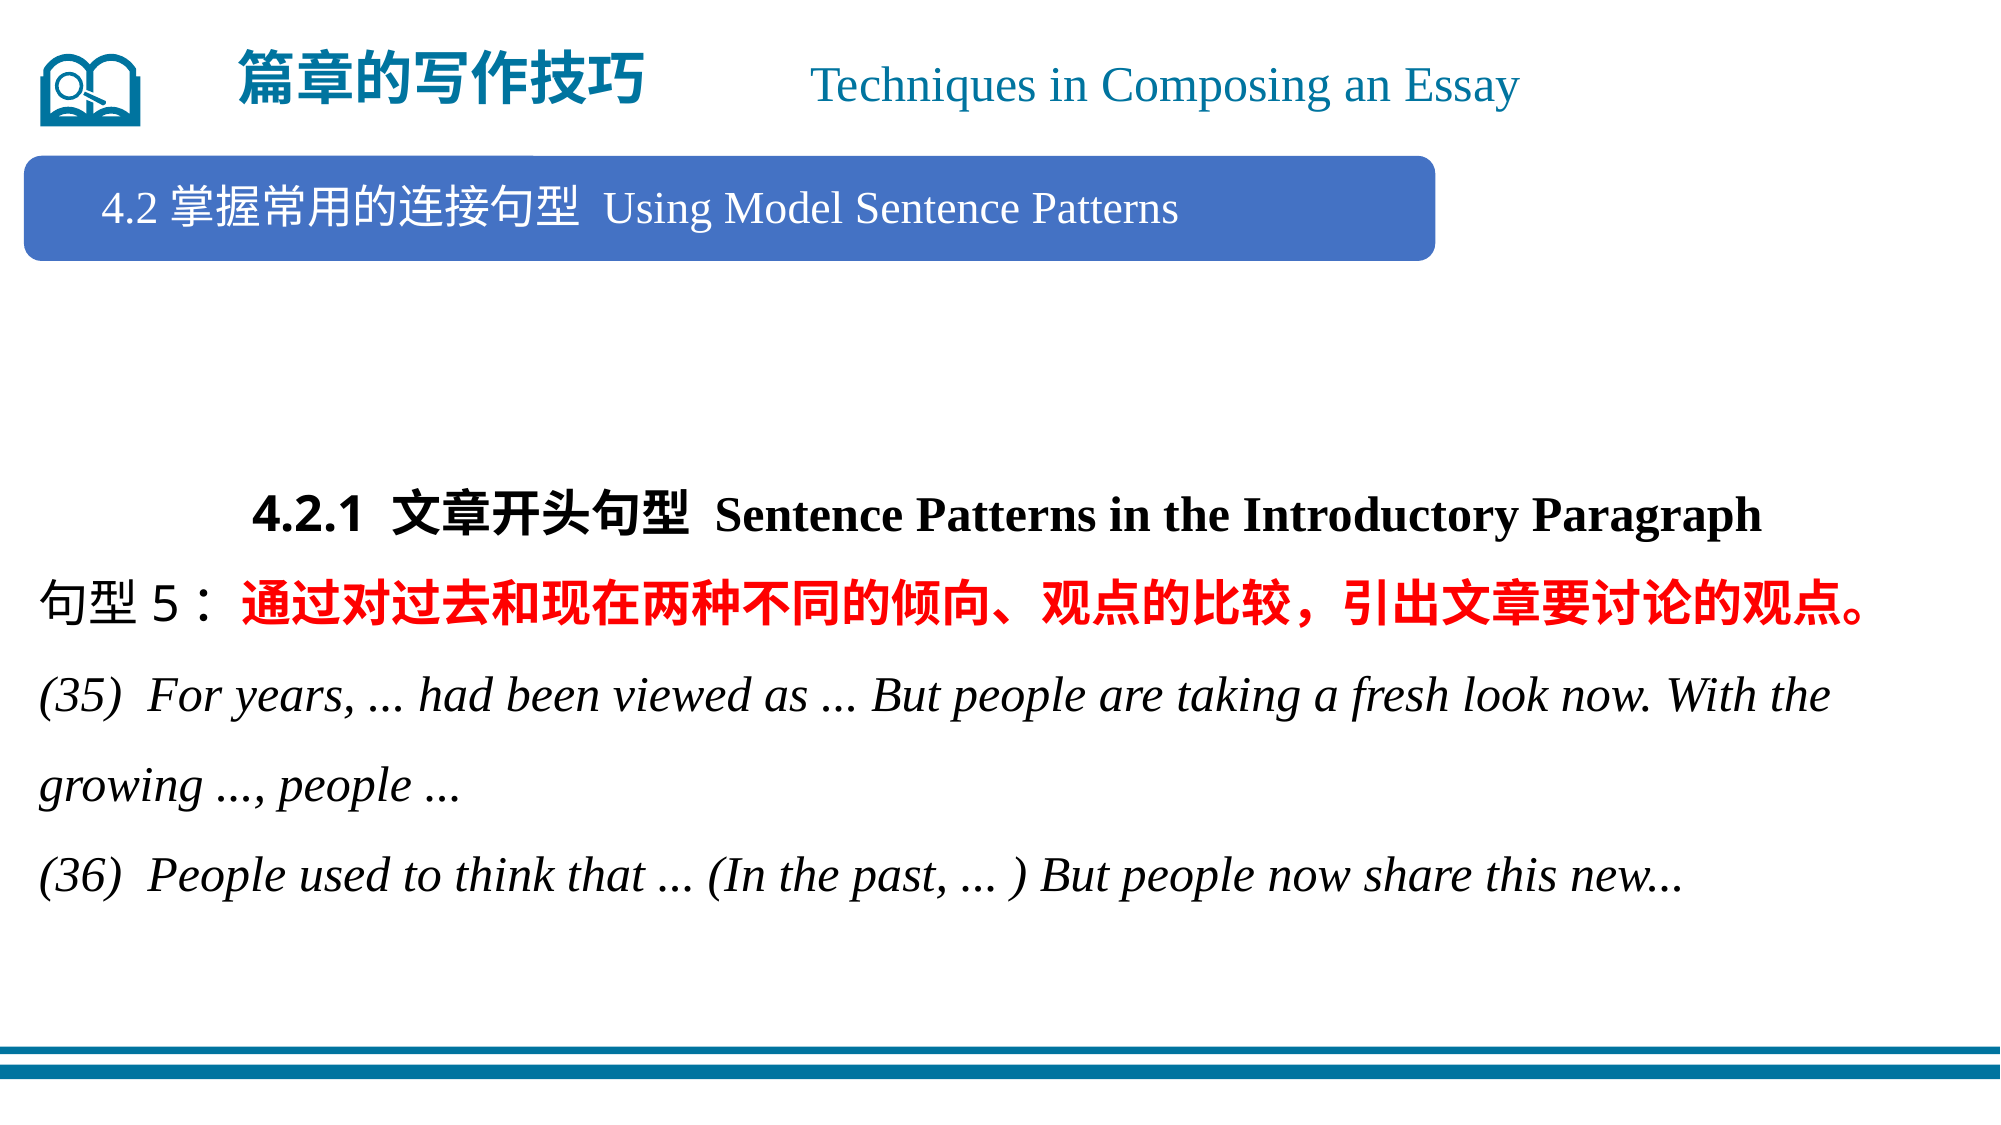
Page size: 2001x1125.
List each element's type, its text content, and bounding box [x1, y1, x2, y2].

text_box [23, 153, 1436, 261]
text_box Techniques in Composing an Essay [695, 43, 1636, 119]
text_box 篇章的写作技巧 [0, 33, 897, 119]
text_box 4.2.1 文章开头句型 Sentence Patterns in the Introductory Paragraph 句型5：通过对过去和现在两种不同的倾向、观点的比较，引出文章要讨论的观点。 (35) For years, ... had been viewed as ... But people are taking a fresh look now. With the growing ..., people ... (36) People used to think that ... (In the past, ... ) But people now share this new... [24, 313, 1992, 1039]
